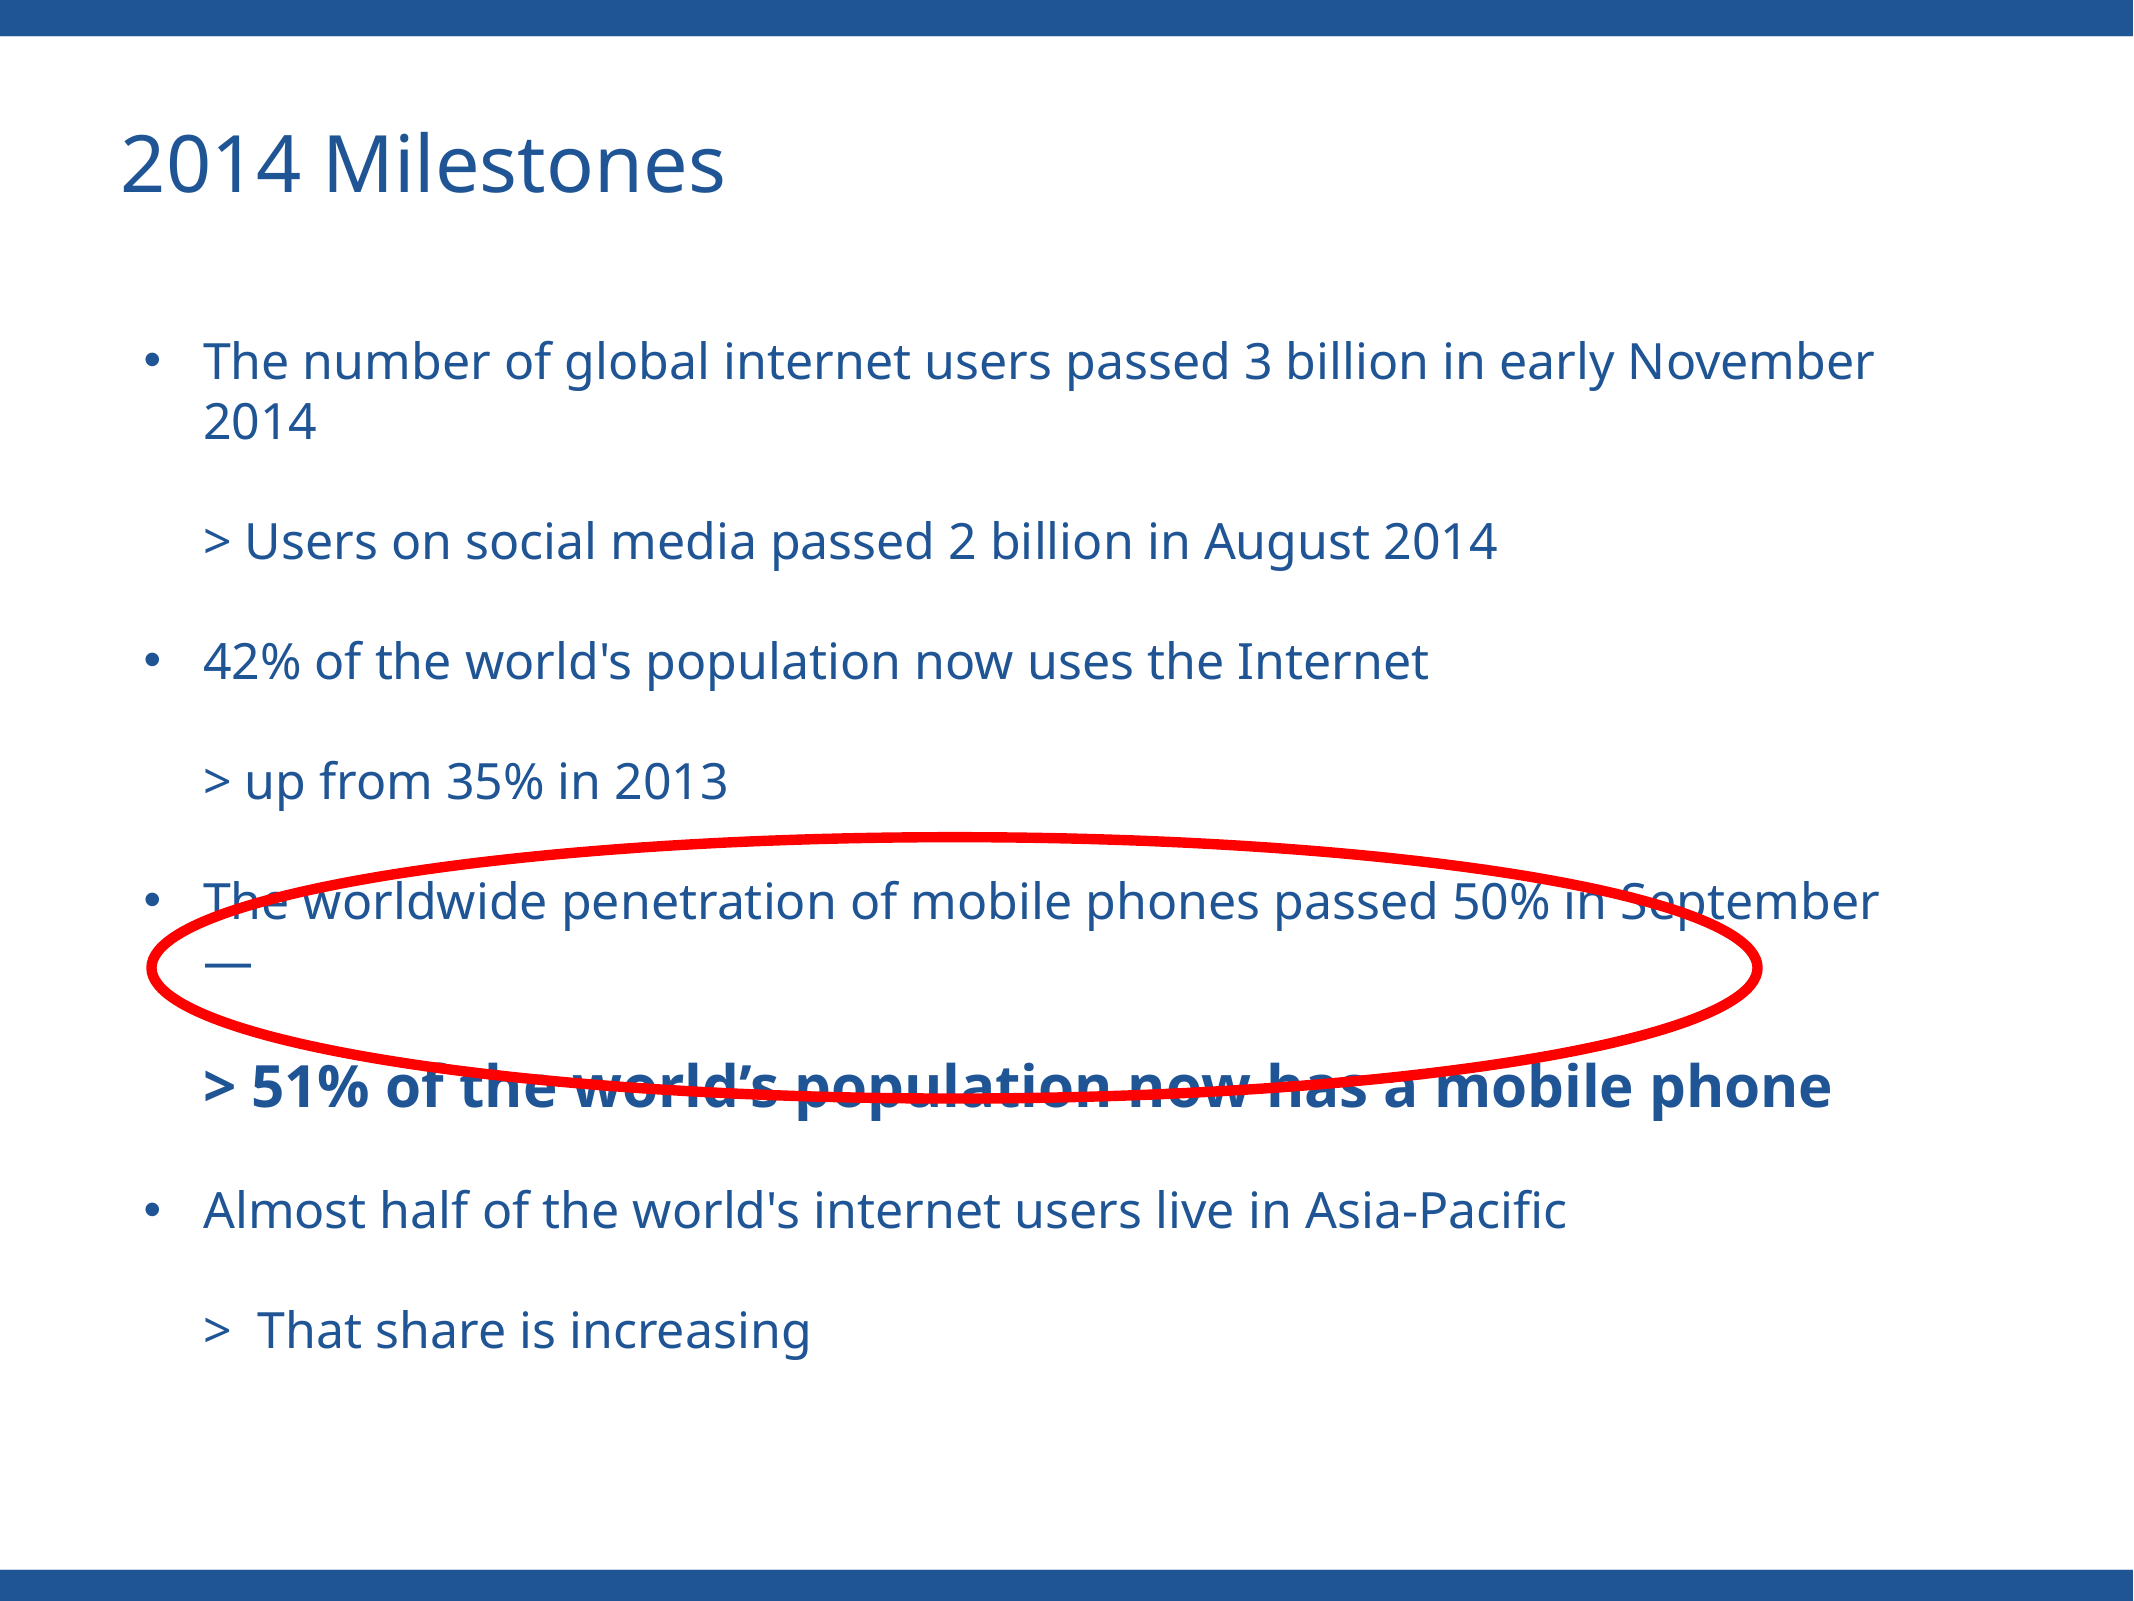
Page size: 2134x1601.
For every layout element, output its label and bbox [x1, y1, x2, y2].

text_box [0, 0, 2134, 1601]
